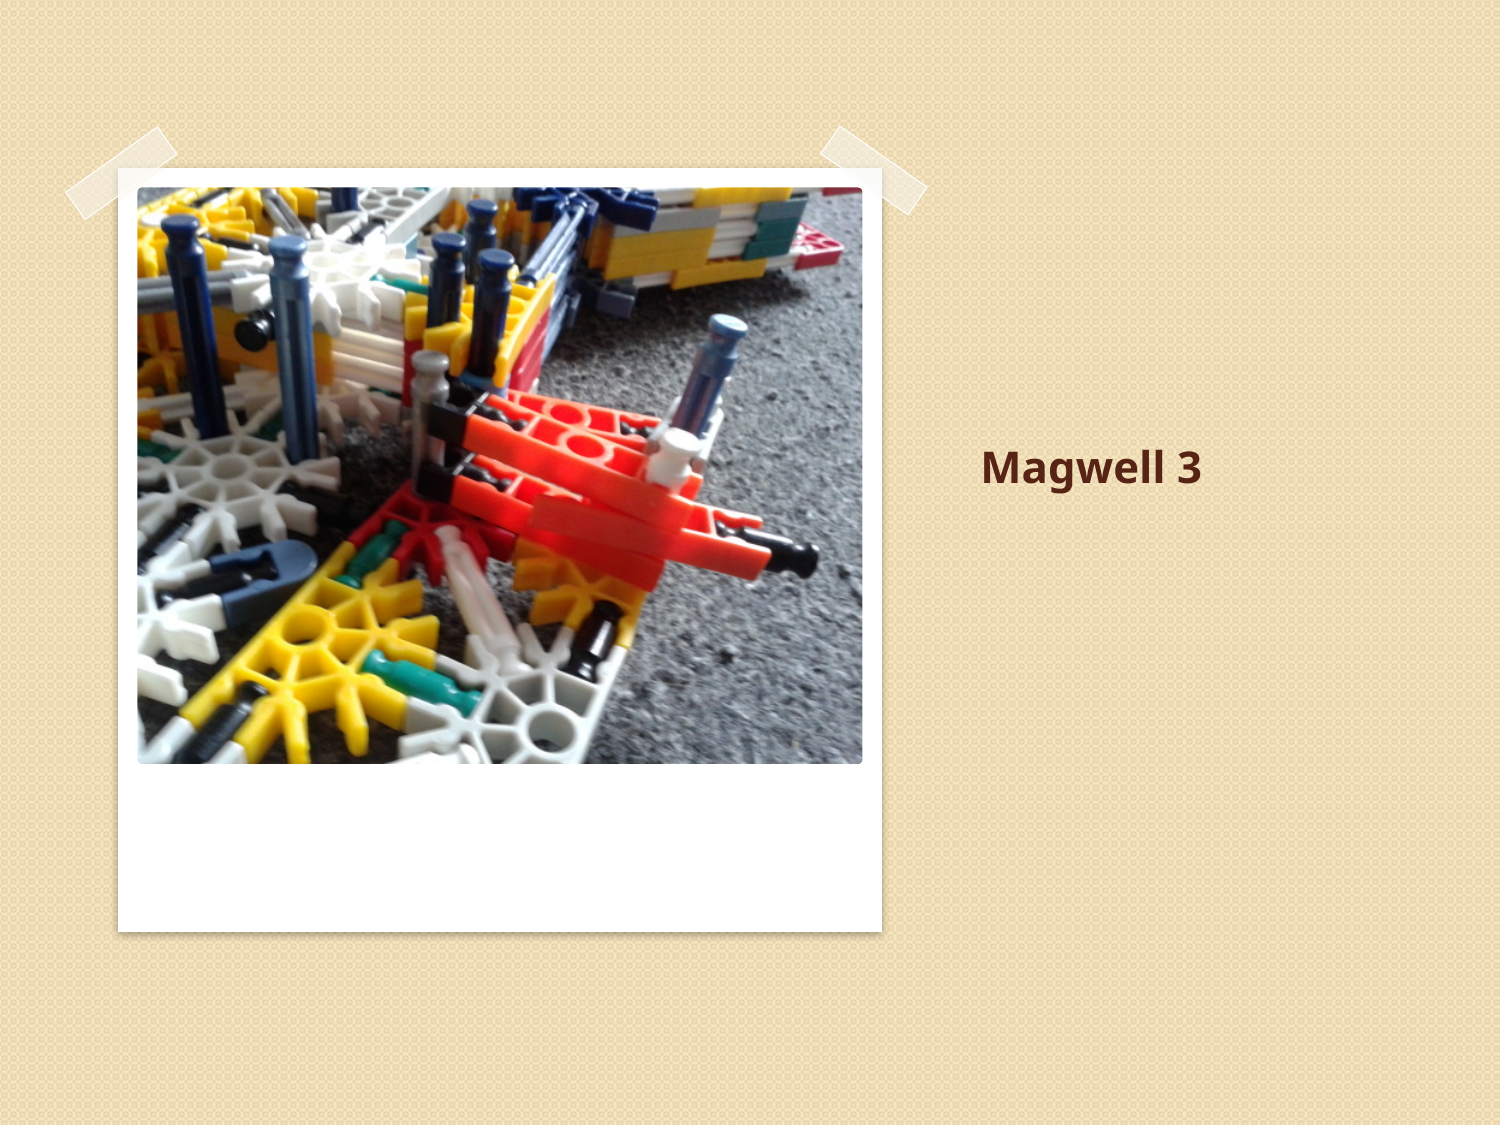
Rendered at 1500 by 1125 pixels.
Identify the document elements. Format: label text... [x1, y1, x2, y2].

picture [137, 187, 863, 765]
title Magwell 3 [965, 174, 1416, 500]
